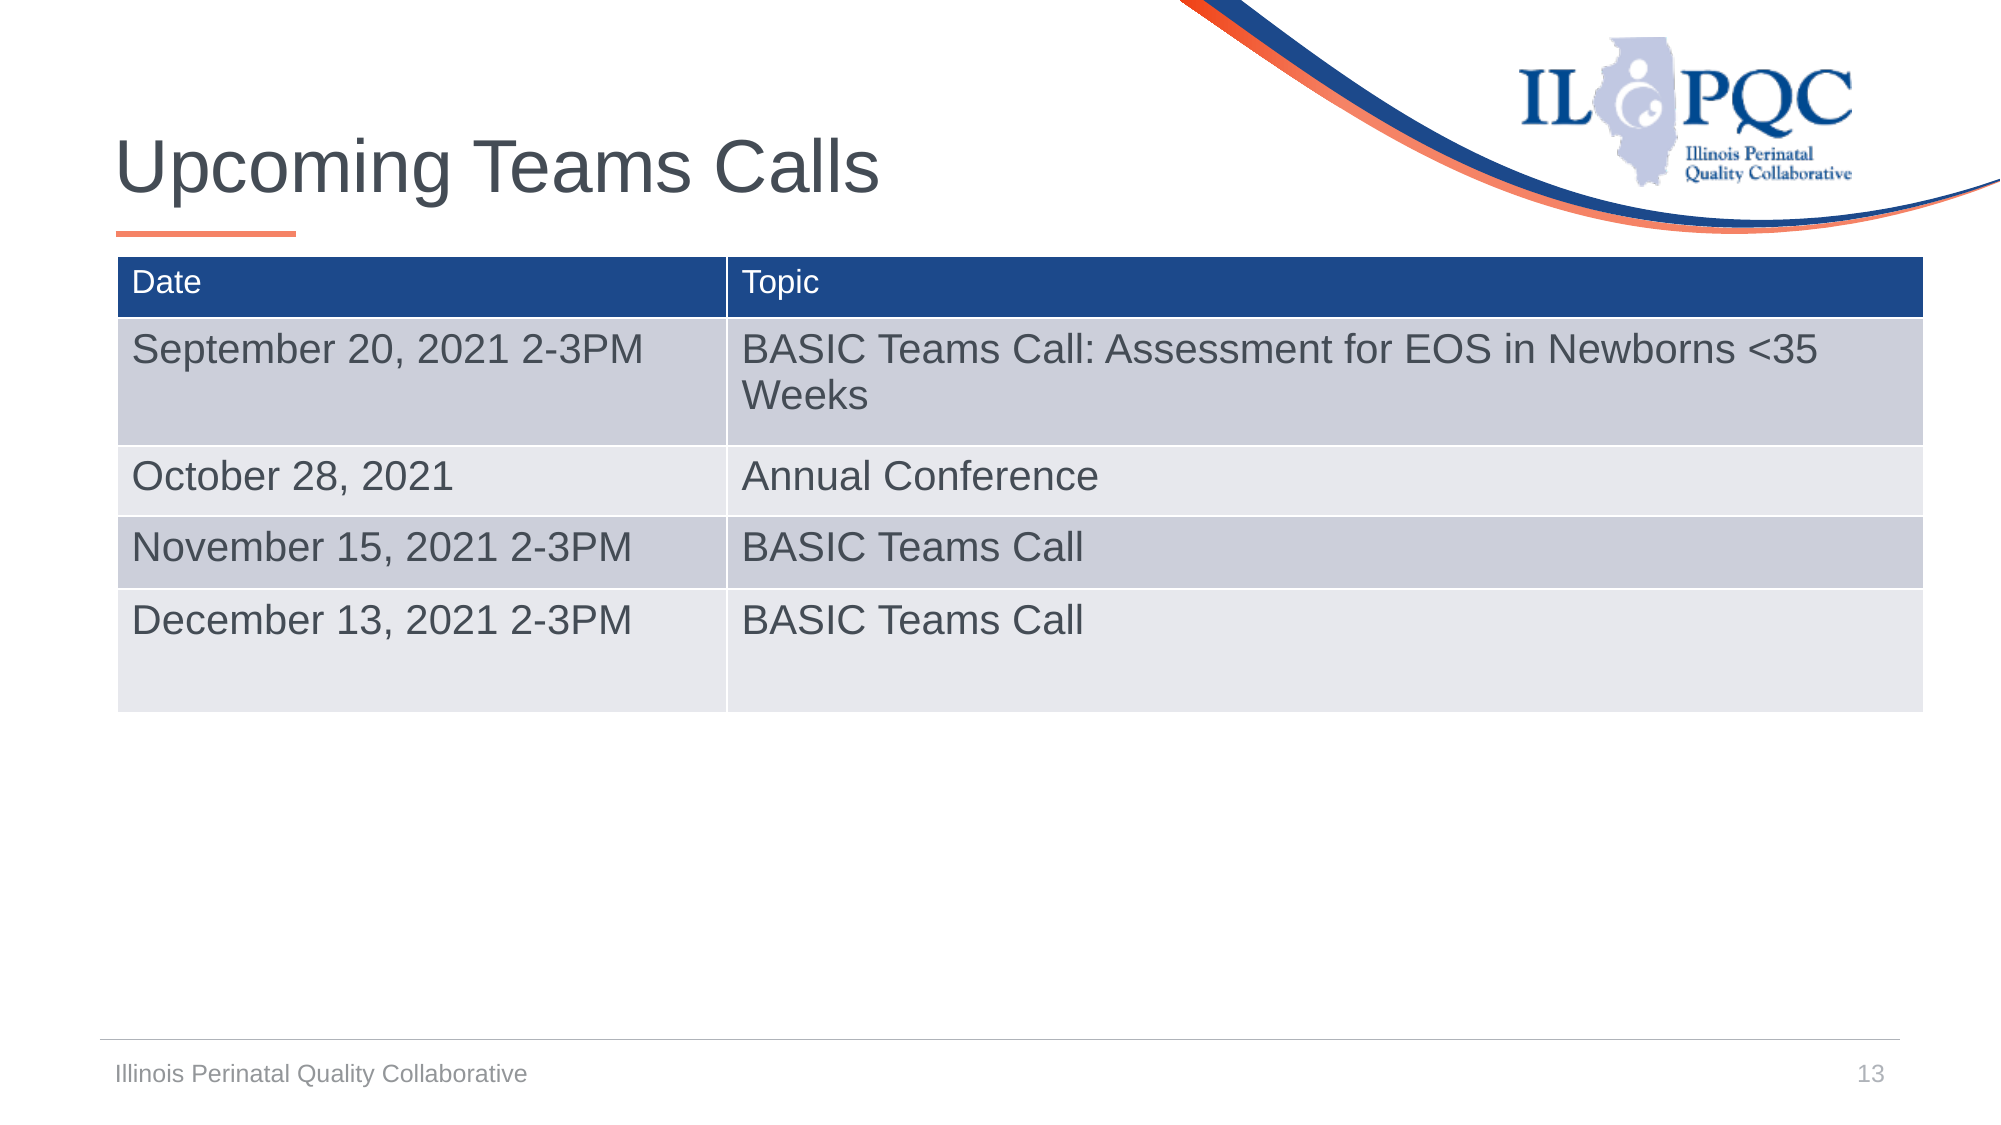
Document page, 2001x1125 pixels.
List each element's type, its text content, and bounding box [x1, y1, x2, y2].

table_header Date [118, 257, 726, 317]
table_cell BASIC Teams Call [728, 590, 1923, 712]
table_header Topic [728, 257, 1923, 317]
table_cell BASIC Teams Call: Assessment for EOS in Newborns <35 Weeks [728, 319, 1923, 445]
table_cell November 15, 2021 2-3PM [118, 517, 726, 588]
footer Illinois Perinatal Quality Collaborative [99, 1042, 775, 1103]
table_cell BASIC Teams Call [728, 517, 1923, 588]
table_cell Annual Conference [728, 447, 1923, 515]
table_cell December 13, 2021 2-3PM [118, 590, 726, 712]
table_cell October 28, 2021 [118, 447, 726, 515]
title Upcoming Teams Calls [99, 59, 1900, 278]
slide_number 13 [1449, 1042, 1900, 1103]
picture [1519, 37, 1852, 59]
table_cell September 20, 2021 2-3PM [118, 319, 726, 445]
